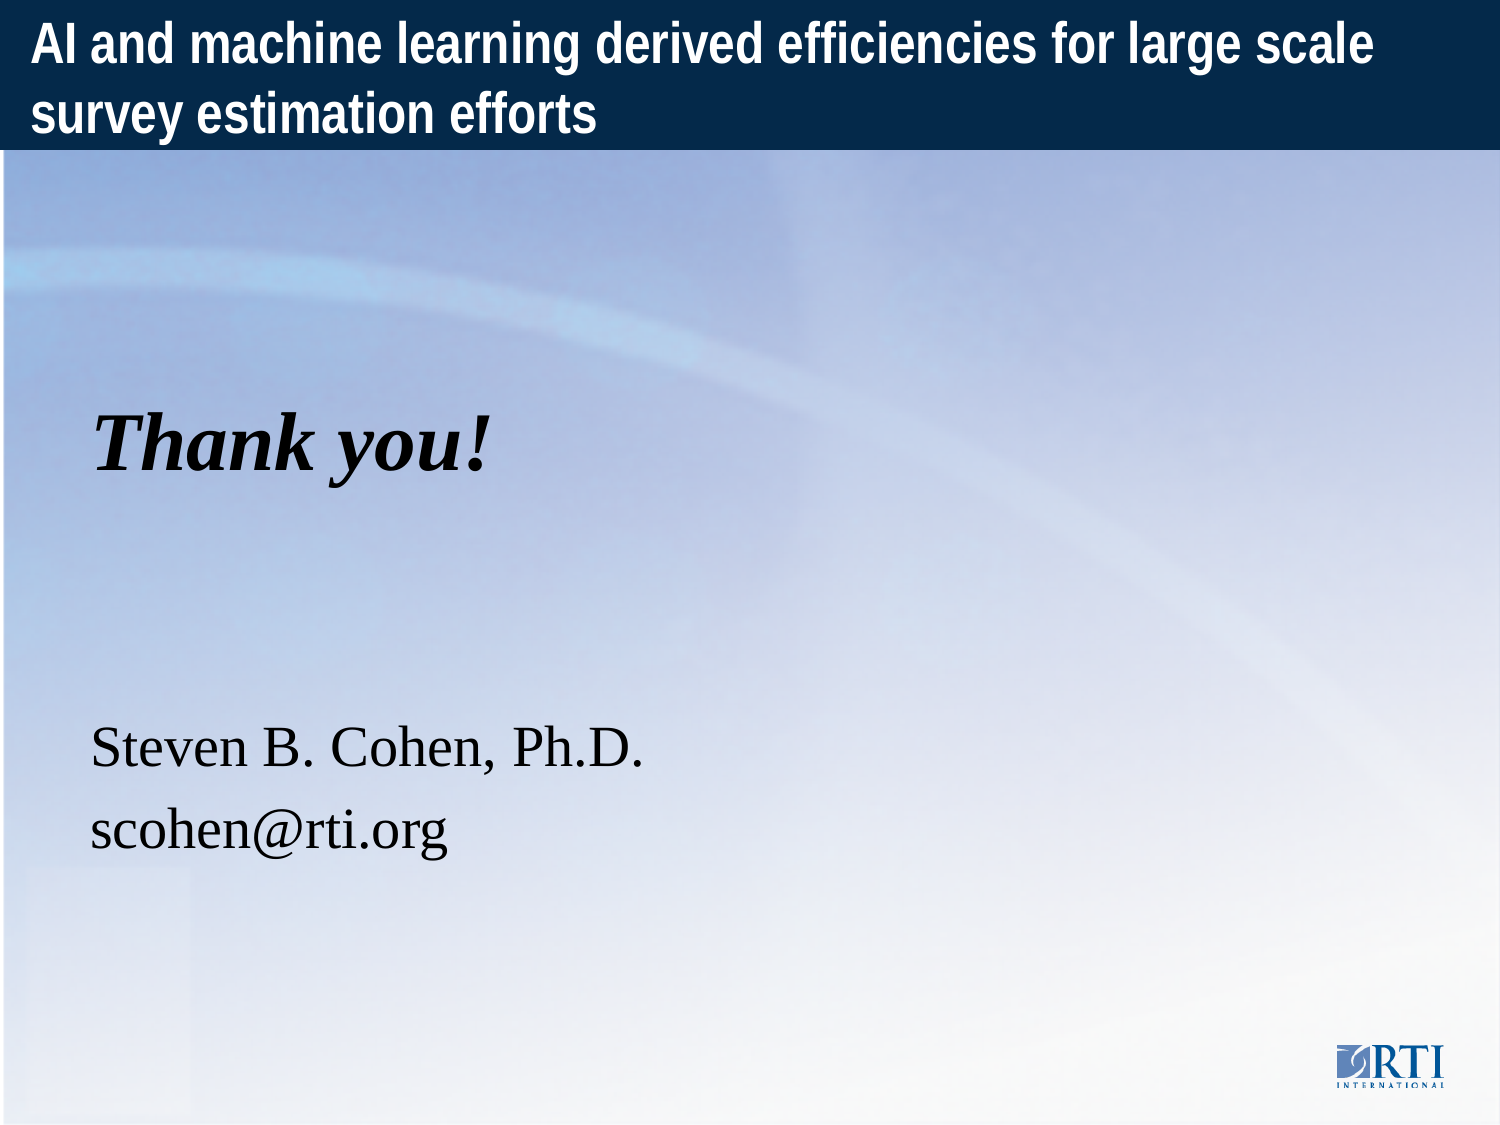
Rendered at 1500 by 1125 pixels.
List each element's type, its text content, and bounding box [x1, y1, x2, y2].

list Thank you! Steven B. Cohen, Ph.D. scohen@rti.org [74, 262, 1426, 1006]
picture [5, 151, 1500, 1123]
title AI and machine learning derived efficiencies for large scale survey estimation efforts [0, 0, 1500, 151]
